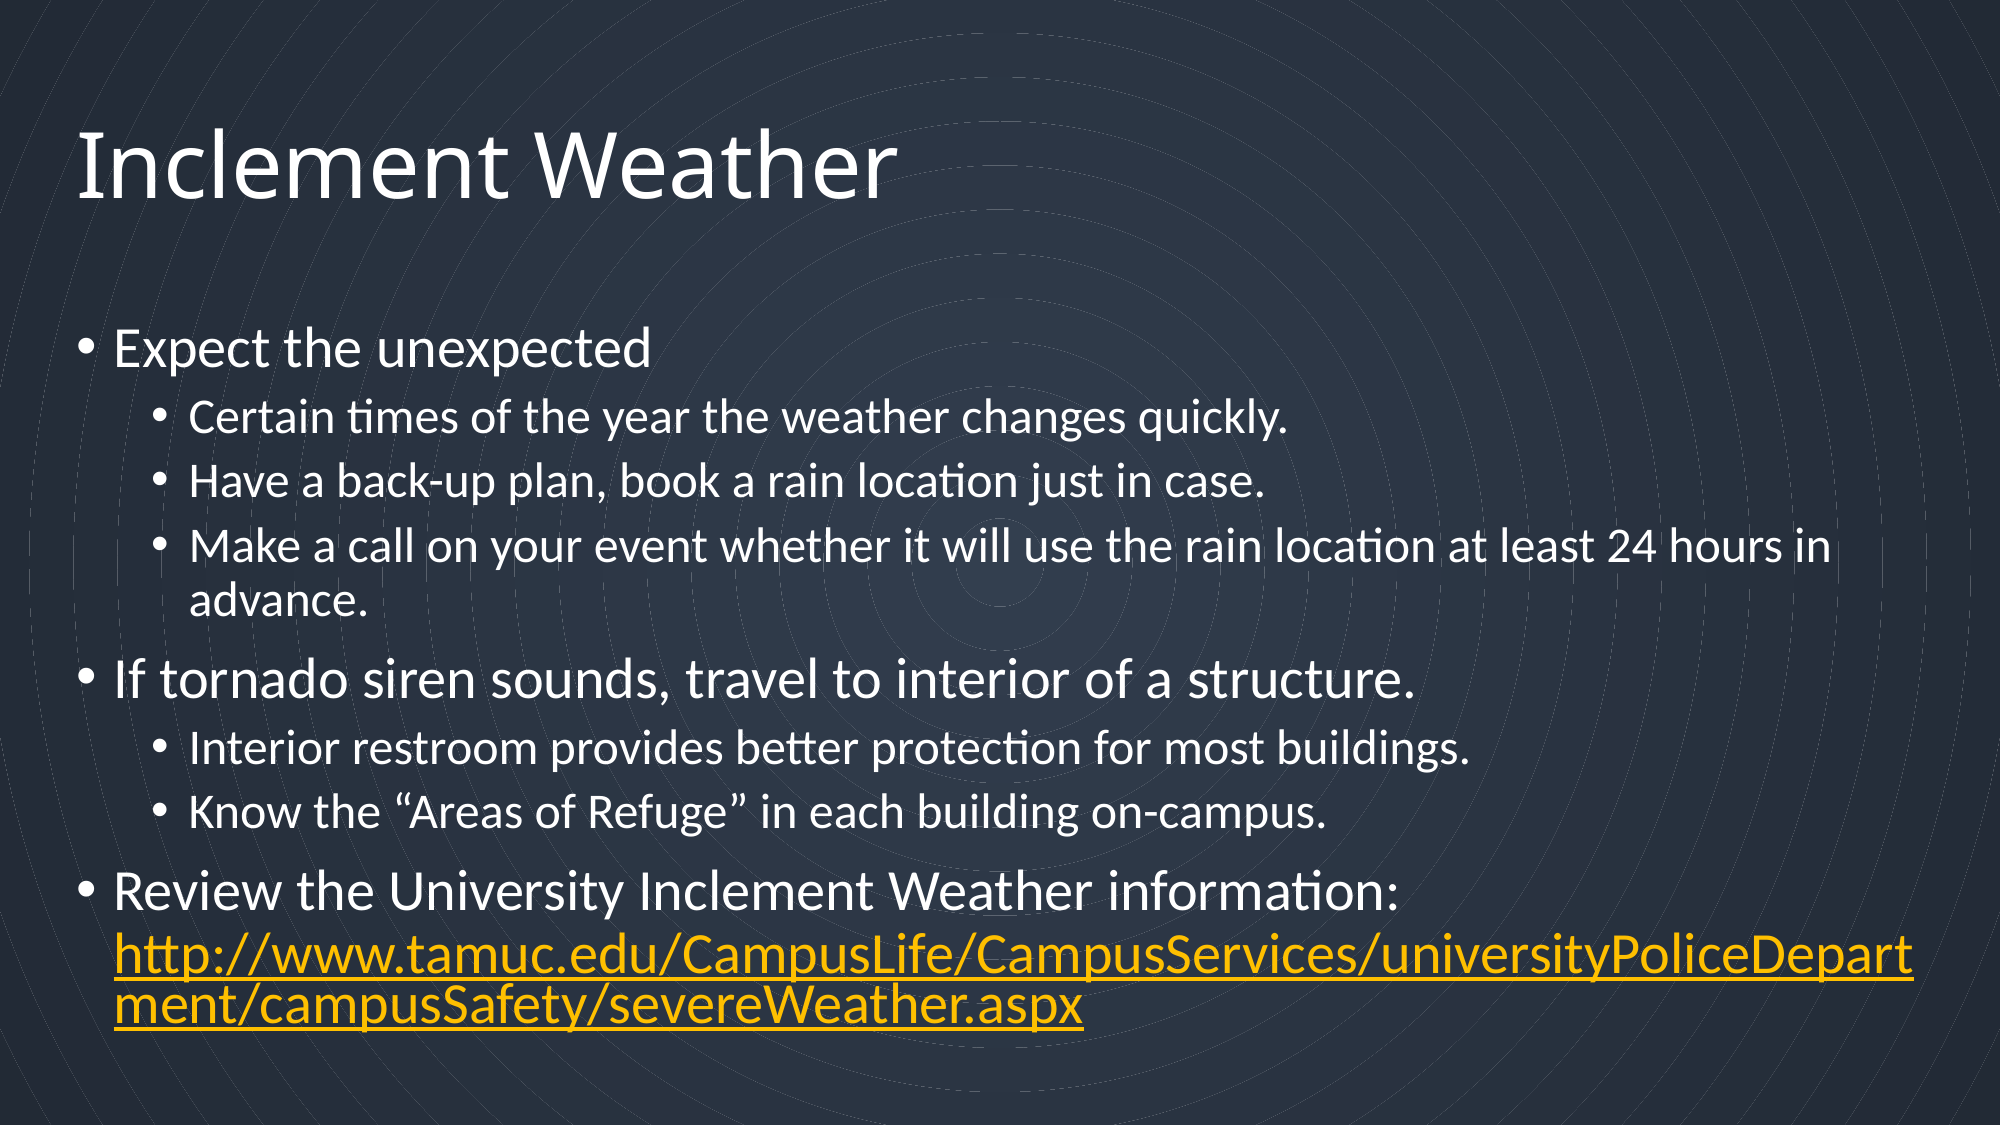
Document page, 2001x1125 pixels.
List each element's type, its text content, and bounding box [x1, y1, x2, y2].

title Inclement Weather [61, 59, 1863, 278]
list Expect the unexpected Certain times of the year the weather changes quickly. Have a back-up plan, book a rain location just in case. Make a call on your event whether it will use the rain location at least 24 hours in advance. If tornado siren sounds, travel to interior of a structure. Interior restroom provides better protection for most buildings. Know the “Areas of Refuge” in each building on-campus. Review the University Inclement Weather information: http://www.tamuc.edu/CampusLife/CampusServices/universityPoliceDepartment/campusSafety/severeWeather.aspx [61, 309, 1931, 1017]
